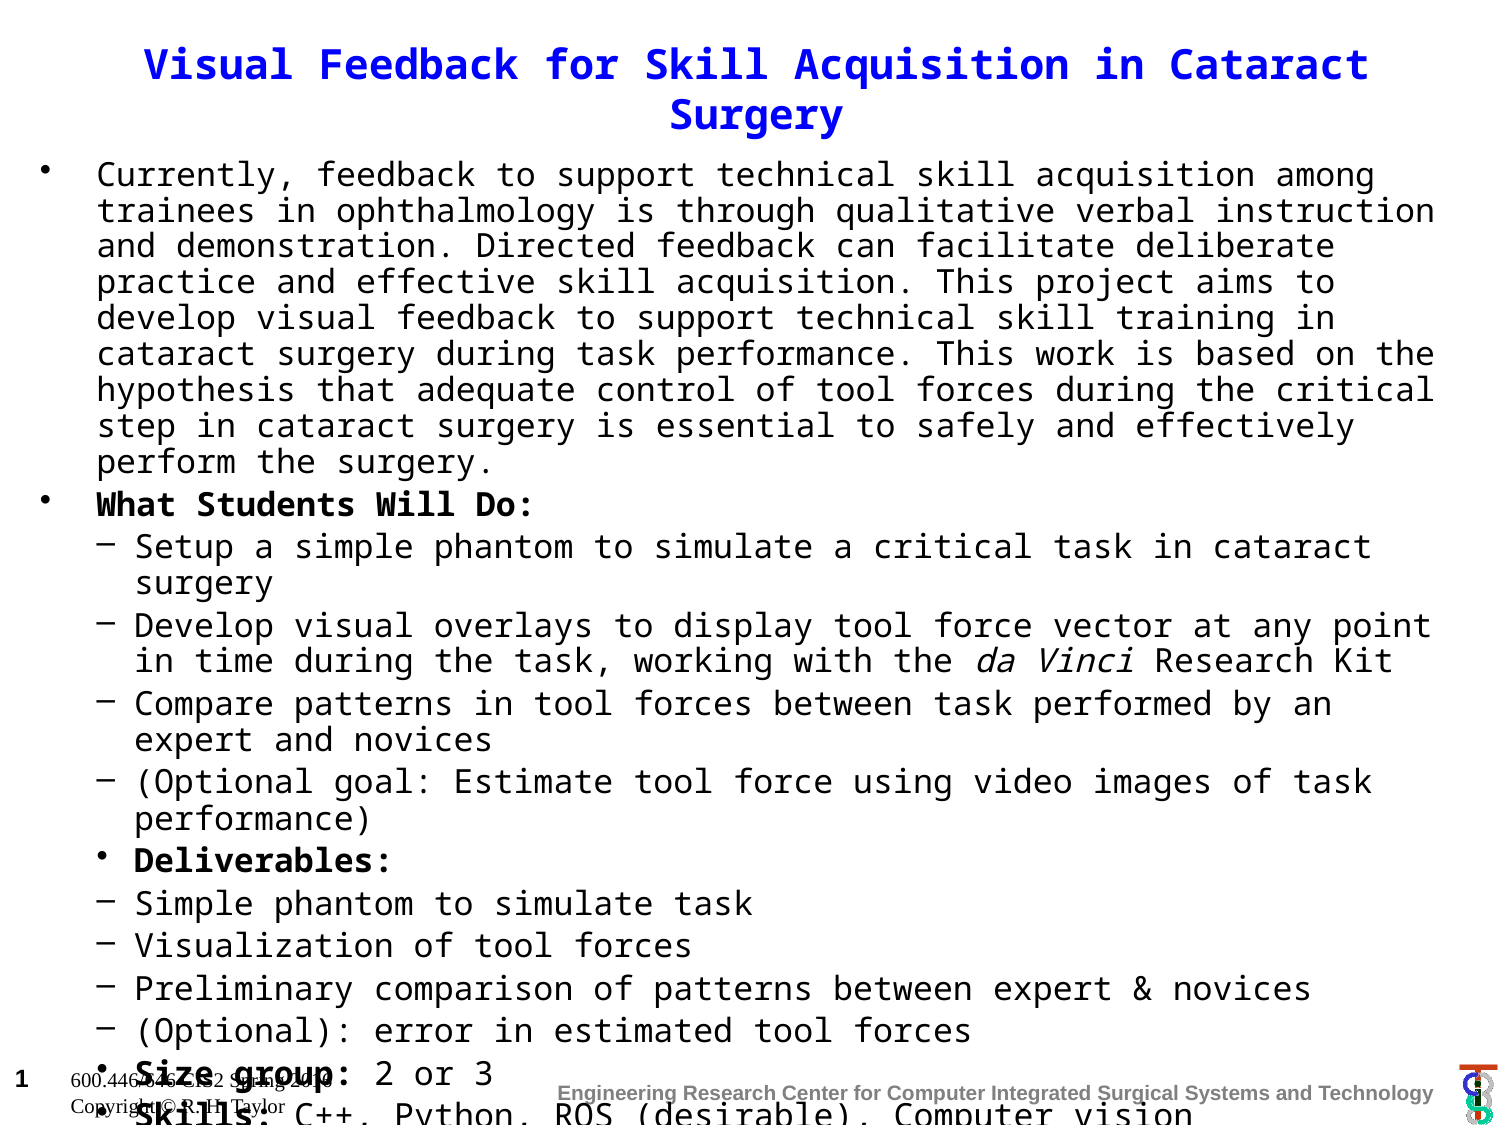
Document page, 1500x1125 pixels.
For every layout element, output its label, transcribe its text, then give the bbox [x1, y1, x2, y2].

list Currently, feedback to support technical skill acquisition among trainees in ophthalmology is through qualitative verbal instruction and demonstration. Directed feedback can facilitate deliberate practice and effective skill acquisition. This project aims to develop visual feedback to support technical skill training in cataract surgery during task performance. This work is based on the hypothesis that adequate control of tool forces during the critical step in cataract surgery is essential to safely and effectively perform the surgery. What Students Will Do: Setup a simple phantom to simulate a critical task in cataract surgery Develop visual overlays to display tool force vector at any point in time during the task, working with the da Vinci Research Kit Compare patterns in tool forces between task performed by an expert and novices (Optional goal: Estimate tool force using video images of task performance) Deliverables: Simple phantom to simulate task Visualization of tool forces Preliminary comparison of patterns between expert & novices (Optional): error in estimated tool forces Size group: 2 or 3 Skills: C++, Python, ROS (desirable), Computer vision Mentors: Austin Reiter; Swaroop Vedula [24, 149, 1476, 1051]
title Visual Feedback for Skill Acquisition in Cataract Surgery [49, 37, 1463, 138]
picture [1455, 1062, 1500, 1125]
